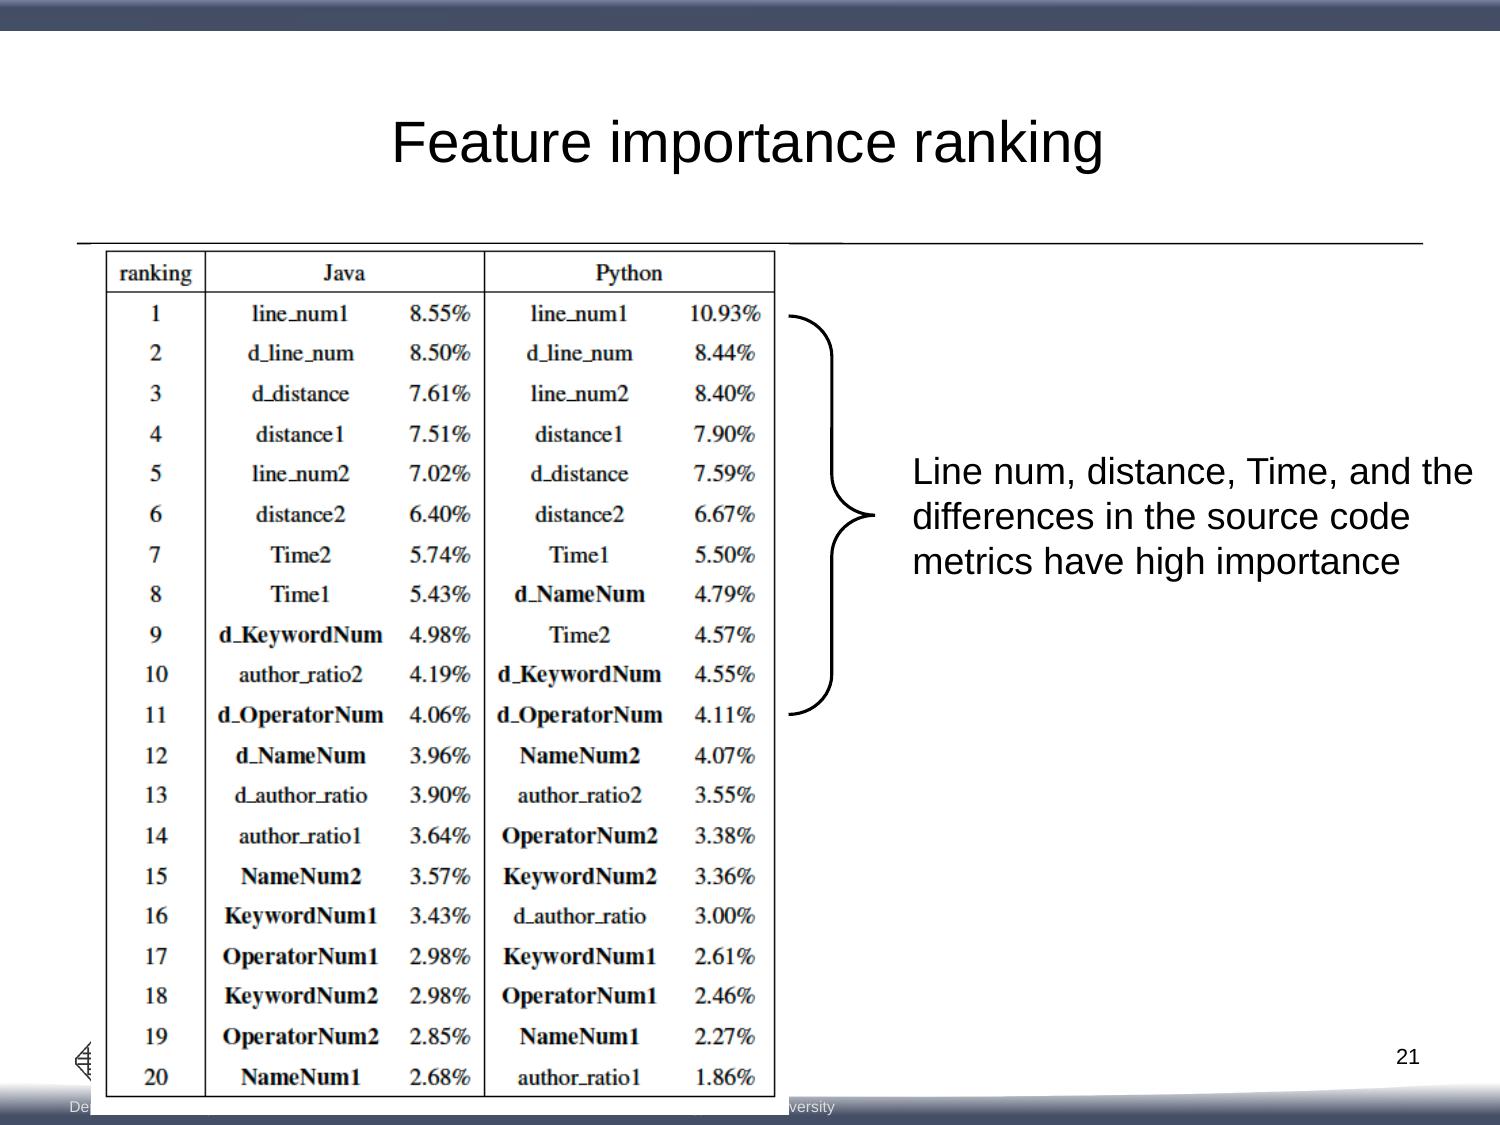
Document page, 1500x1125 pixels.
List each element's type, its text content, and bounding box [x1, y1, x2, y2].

picture [0, 0, 1500, 31]
title Feature importance ranking [74, 44, 1424, 233]
picture [0, 244, 1500, 1125]
text_box Line num, distance, Time, and the differences in the source code metrics have high importance [897, 439, 1500, 590]
text_box [794, 316, 876, 715]
slide_number 21 [1246, 1034, 1436, 1083]
